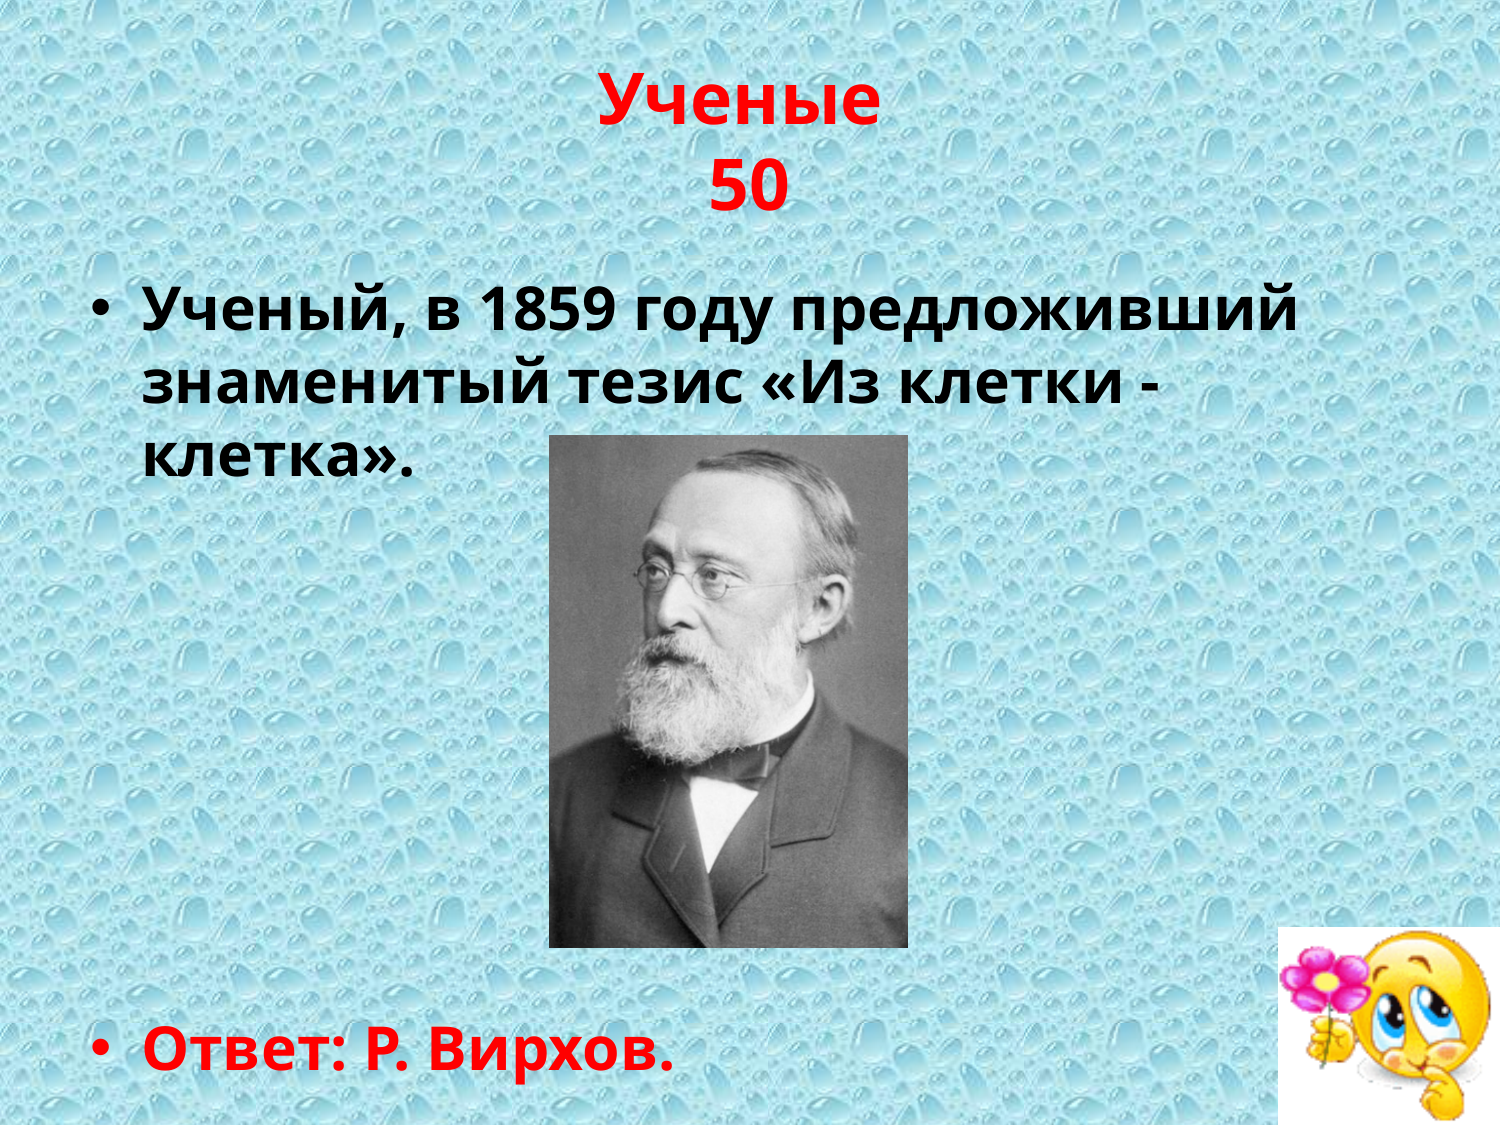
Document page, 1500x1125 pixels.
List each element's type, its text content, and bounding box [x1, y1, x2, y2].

list Ученый, в 1859 году предложивший знаменитый тезис «Из клетки - клетка». Ответ: Р. Вирхов. [75, 262, 1425, 1094]
title Ученые 50 [75, 45, 1425, 233]
picture [0, 0, 1500, 1125]
